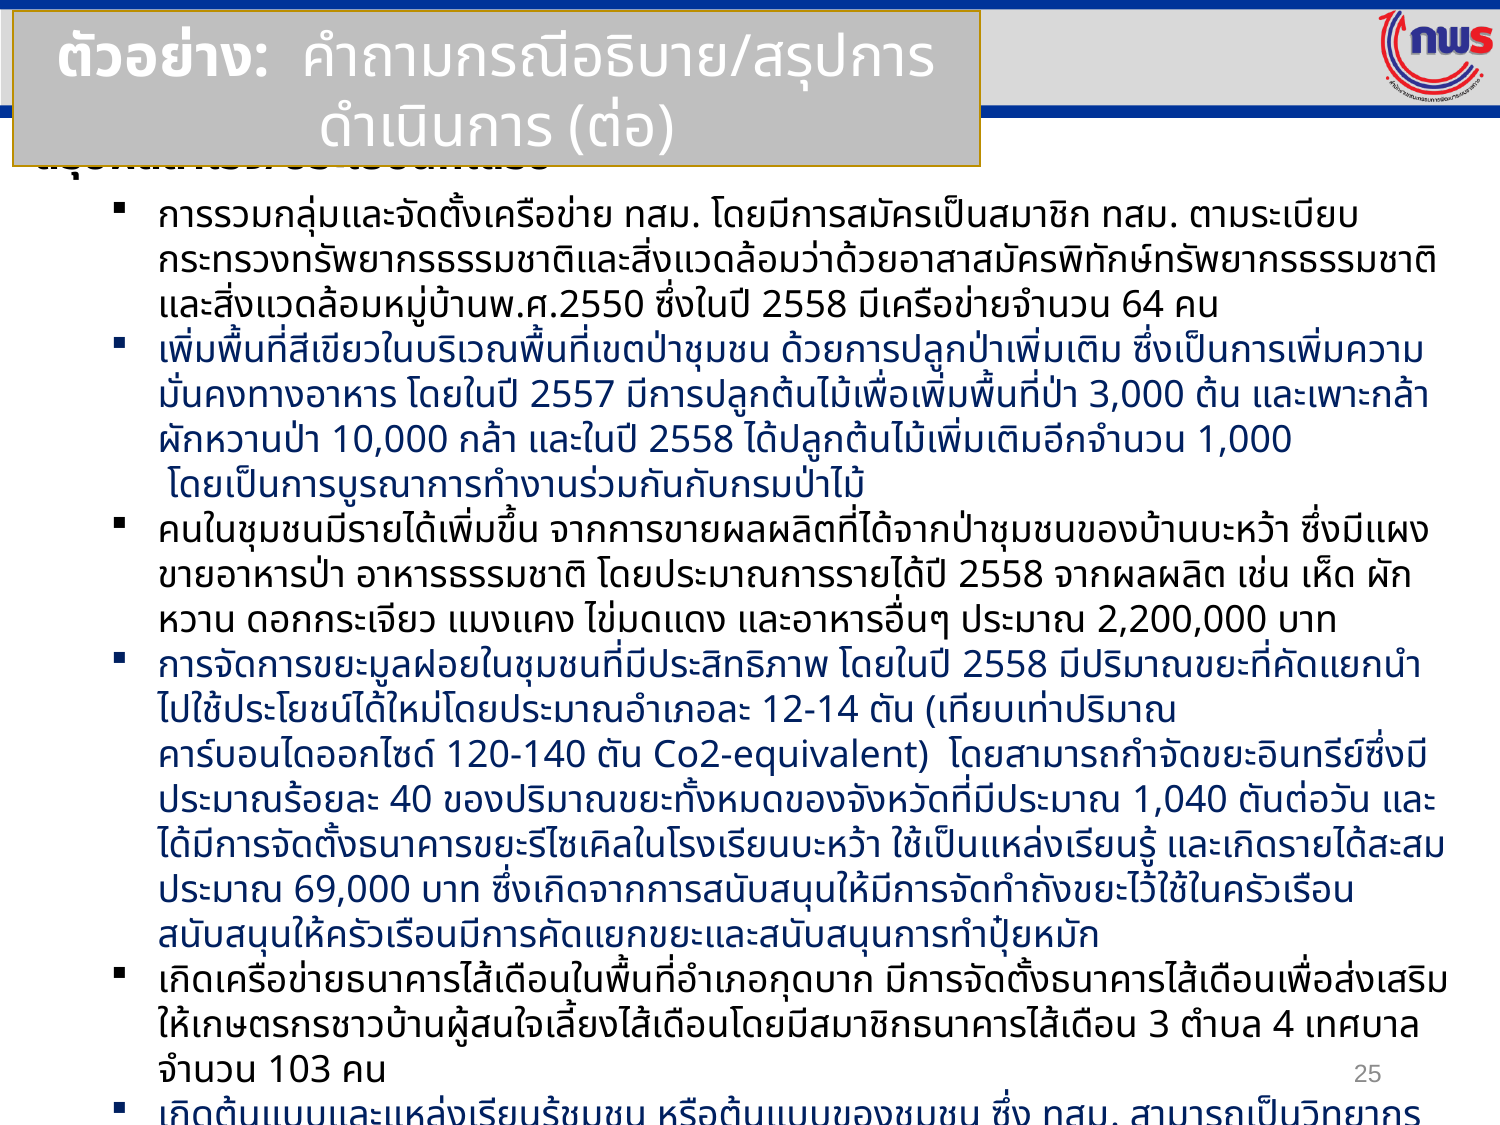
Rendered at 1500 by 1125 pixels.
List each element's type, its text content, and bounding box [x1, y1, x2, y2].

picture [1373, 4, 1495, 106]
text_box ตัวอย่าง: คำถามกรณีอธิบาย/สรุปการดำเนินการ (ต่อ) [12, 10, 981, 167]
text_box สรุปผลสำเร็จ/ประโยชน์ที่ได้รับ การรวมกลุ่มและจัดตั้งเครือข่าย ทสม. โดยมีการสมัครเป็นสมาชิก ทสม. ตามระเบียบกระทรวงทรัพยากรธรรมชาติและสิ่งแวดล้อมว่าด้วยอาสาสมัครพิทักษ์ทรัพยากรธรรมชาติและสิ่งแวดล้อมหมู่บ้านพ.ศ.2550 ซึ่งในปี 2558 มีเครือข่ายจำนวน 64 คน เพิ่มพื้นที่สีเขียวในบริเวณพื้นที่เขตป่าชุมชน ด้วยการปลูกป่าเพิ่มเติม ซึ่งเป็นการเพิ่มความมั่นคงทางอาหาร โดยในปี 2557 มีการปลูกต้นไม้เพื่อเพิ่มพื้นที่ป่า 3,000 ต้น และเพาะกล้าผักหวานป่า 10,000 กล้า และในปี 2558 ได้ปลูกต้นไม้เพิ่มเติมอีกจำนวน 1,000 โดยเป็นการบูรณาการทำงานร่วมกันกับกรมป่าไม้ คนในชุมชนมีรายได้เพิ่มขึ้น จากการขายผลผลิตที่ได้จากป่าชุมชนของบ้านบะหว้า ซึ่งมีแผงขายอาหารป่า อาหารธรรมชาติ โดยประมาณการรายได้ปี 2558 จากผลผลิต เช่น เห็ด ผักหวาน ดอกกระเจียว แมงแคง ไข่มดแดง และอาหารอื่นๆ ประมาณ 2,200,000 บาท การจัดการขยะมูลฝอยในชุมชนที่มีประสิทธิภาพ โดยในปี 2558 มีปริมาณขยะที่คัดแยกนำไปใช้ประโยชน์ได้ใหม่โดยประมาณอำเภอละ 12-14 ตัน (เทียบเท่าปริมาณคาร์บอนไดออกไซด์ 120-140 ตัน Co2-equivalent) โดยสามารถกำจัดขยะอินทรีย์ซึ่งมีประมาณร้อยละ 40 ของปริมาณขยะทั้งหมดของจังหวัดที่มีประมาณ 1,040 ตันต่อวัน และได้มีการจัดตั้งธนาคารขยะรีไซเคิลในโรงเรียนบะหว้า ใช้เป็นแหล่งเรียนรู้ และเกิดรายได้สะสมประมาณ 69,000 บาท ซึ่งเกิดจากการสนับสนุนให้มีการจัดทำถังขยะไว้ใช้ในครัวเรือน สนับสนุนให้ครัวเรือนมีการคัดแยกขยะและสนับสนุนการทำปุ๋ยหมัก เกิดเครือข่ายธนาคารไส้เดือนในพื้นที่อำเภอกุดบาก มีการจัดตั้งธนาคารไส้เดือนเพื่อส่งเสริมให้เกษตรกรชาวบ้านผู้สนใจเลี้ยงไส้เดือนโดยมีสมาชิกธนาคารไส้เดือน 3 ตำบล 4 เทศบาลจำนวน 103 คน เกิดต้นแบบและแหล่งเรียนรู้ชุมชน หรือต้นแบบของชุมชน ซึ่ง ทสม. สามารถเป็นวิทยากรประจำศูนย์เรียนรู้ เพื่อให้สมาชิกเครือข่าย ทสม. หรือ ผู้ที่สนใจ ได้เข้ามาเรียนรู้ อันจะนำไปสู่การสนับสนุนให้สมาชิกนำความรู้ไปขยายงานต่อไป เช่น การเลี้ยงไส้เดือนดินกินขยะและสามารถผลิตปุ๋ยอินทรีย์ชีวภาพจากมูลไส้เดือนดิน ที่นำกลับไปใช้ในการลดการใช้สารเคมี เกิดความรักและสามัคคีของคนในชุมชน รวมทั้งชุมชนมีความรู้สึกถึงความเป็นเจ้าของในผลสำเร็จของการอนุรักษ์ทรัพยากรธรรมชาติและสิ่งแวดล้อม อันจะนำไปสู่ความสำเร็จและเกิดประโยชน์ต่อชุมชนในจังหวัดอย่างยั่งยืน [21, 120, 1465, 1125]
